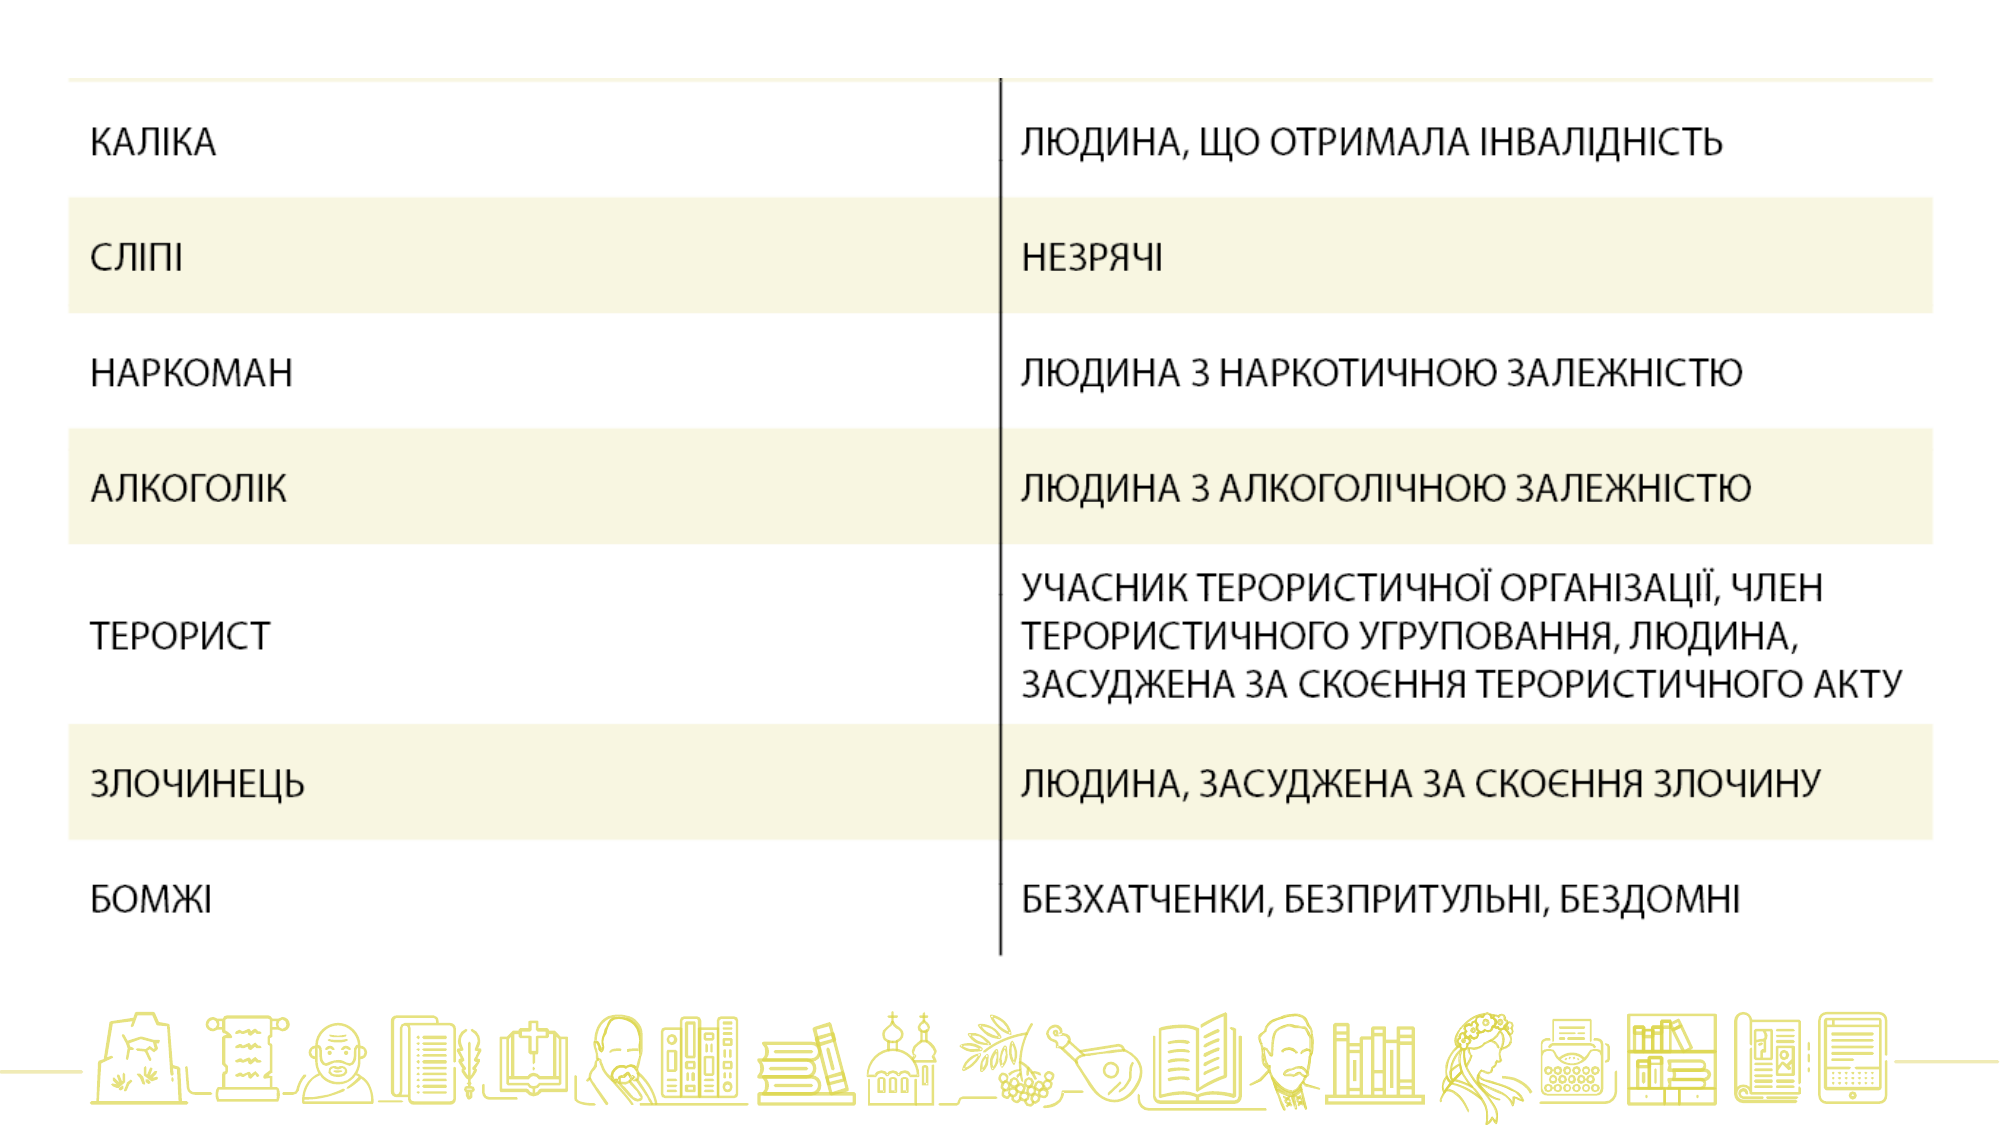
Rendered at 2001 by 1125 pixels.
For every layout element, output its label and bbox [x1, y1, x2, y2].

picture [39, 78, 1960, 983]
